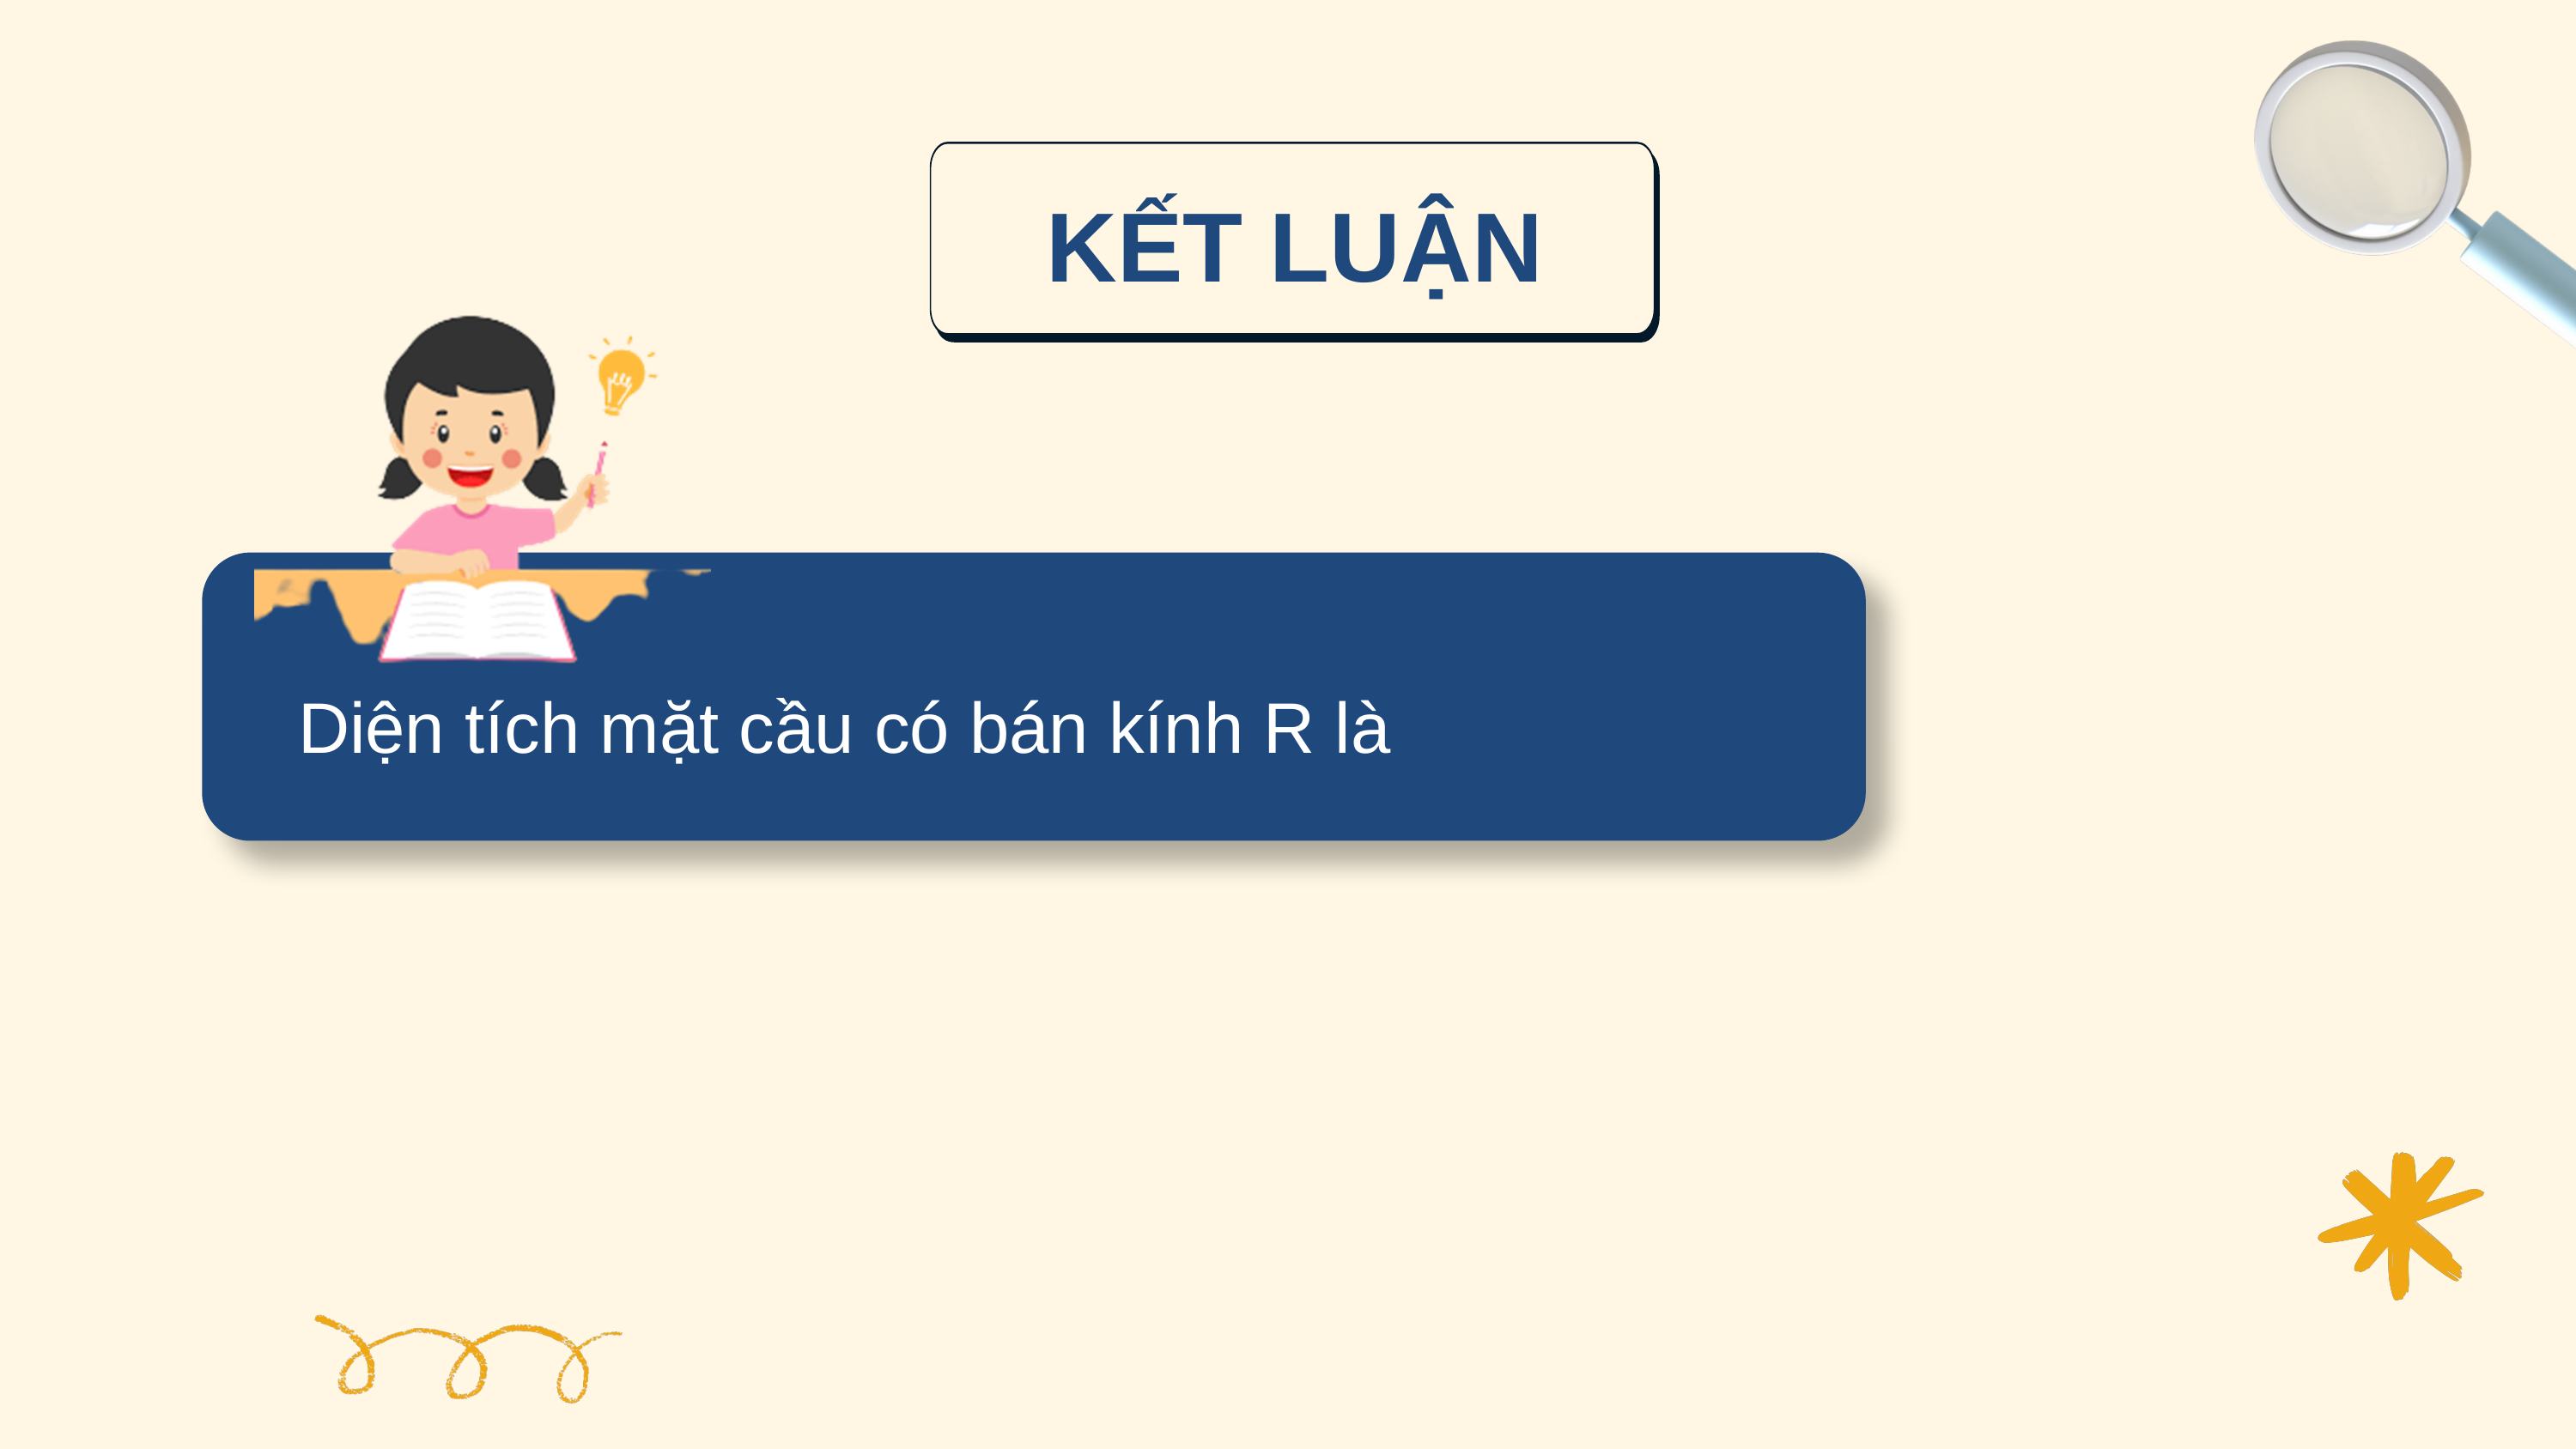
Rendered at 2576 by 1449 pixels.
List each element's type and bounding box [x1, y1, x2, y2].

text_box [929, 141, 1660, 343]
picture [312, 1314, 623, 1408]
text_box [202, 552, 1867, 841]
picture [2318, 1152, 2484, 1300]
picture [2253, 39, 2576, 396]
picture [253, 241, 711, 697]
